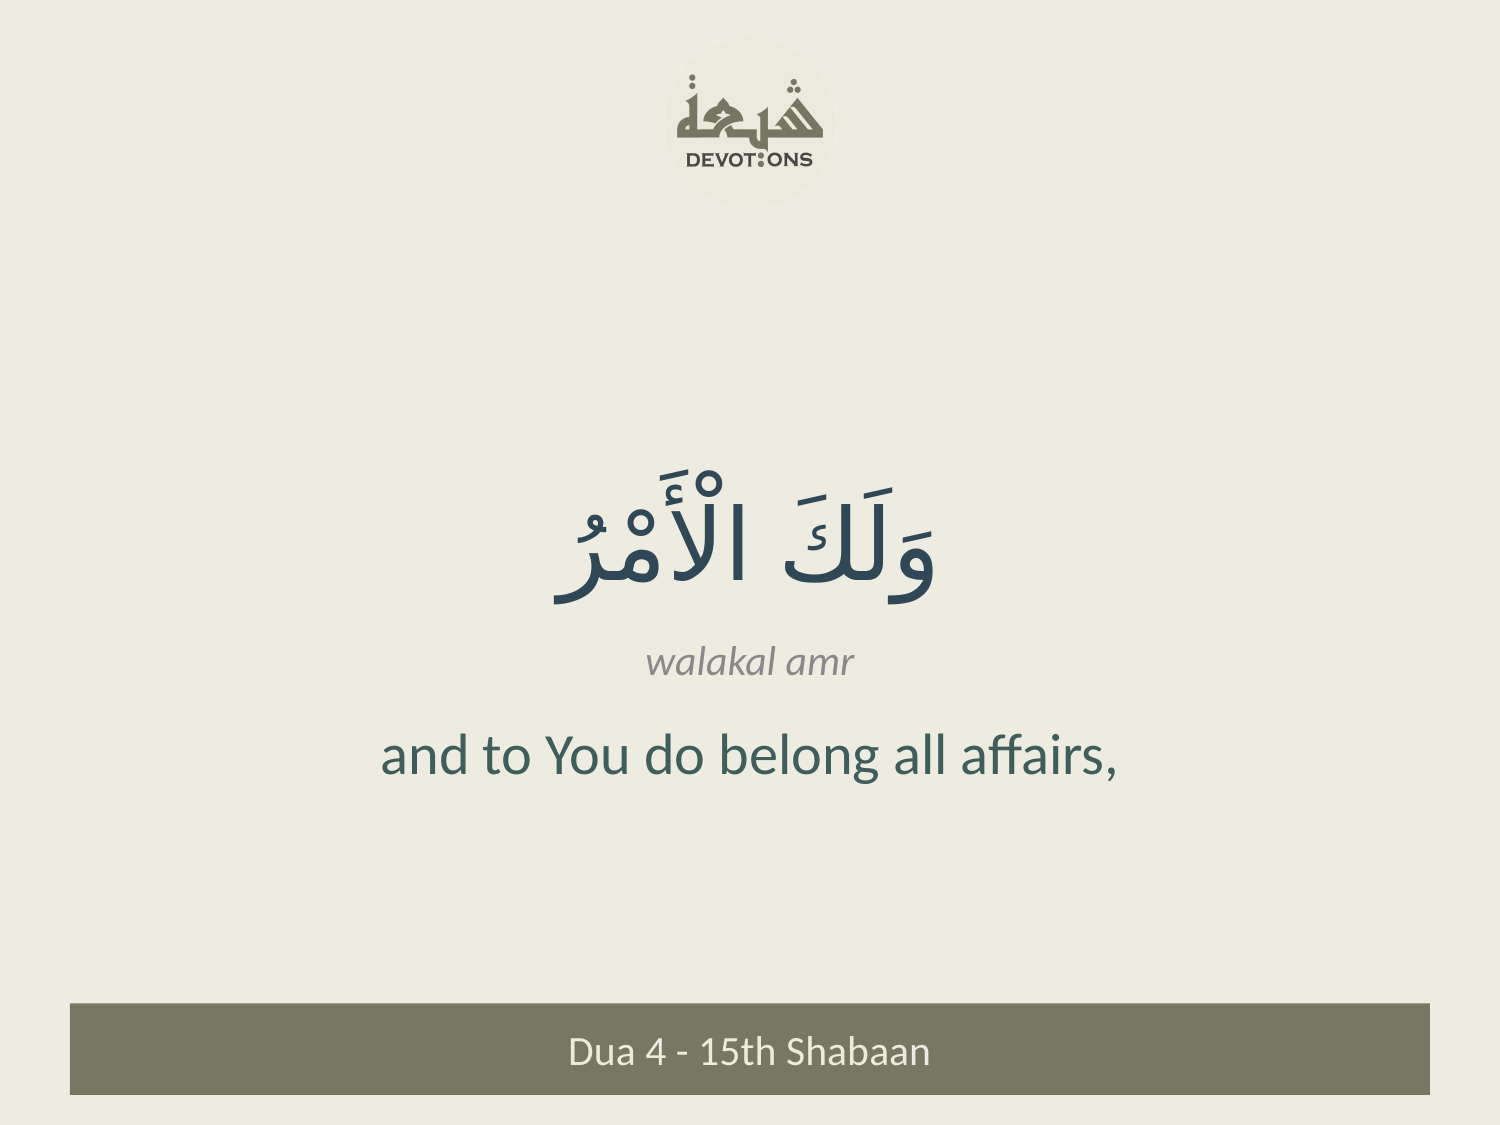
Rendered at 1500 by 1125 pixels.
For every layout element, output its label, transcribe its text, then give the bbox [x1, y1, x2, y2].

picture [656, 29, 844, 203]
list Dua 4 - 15th Shabaan [69, 1003, 1430, 1095]
list وَلَكَ الْأَمْرُ walakal amr and to You do belong all affairs, [69, 203, 1430, 1003]
